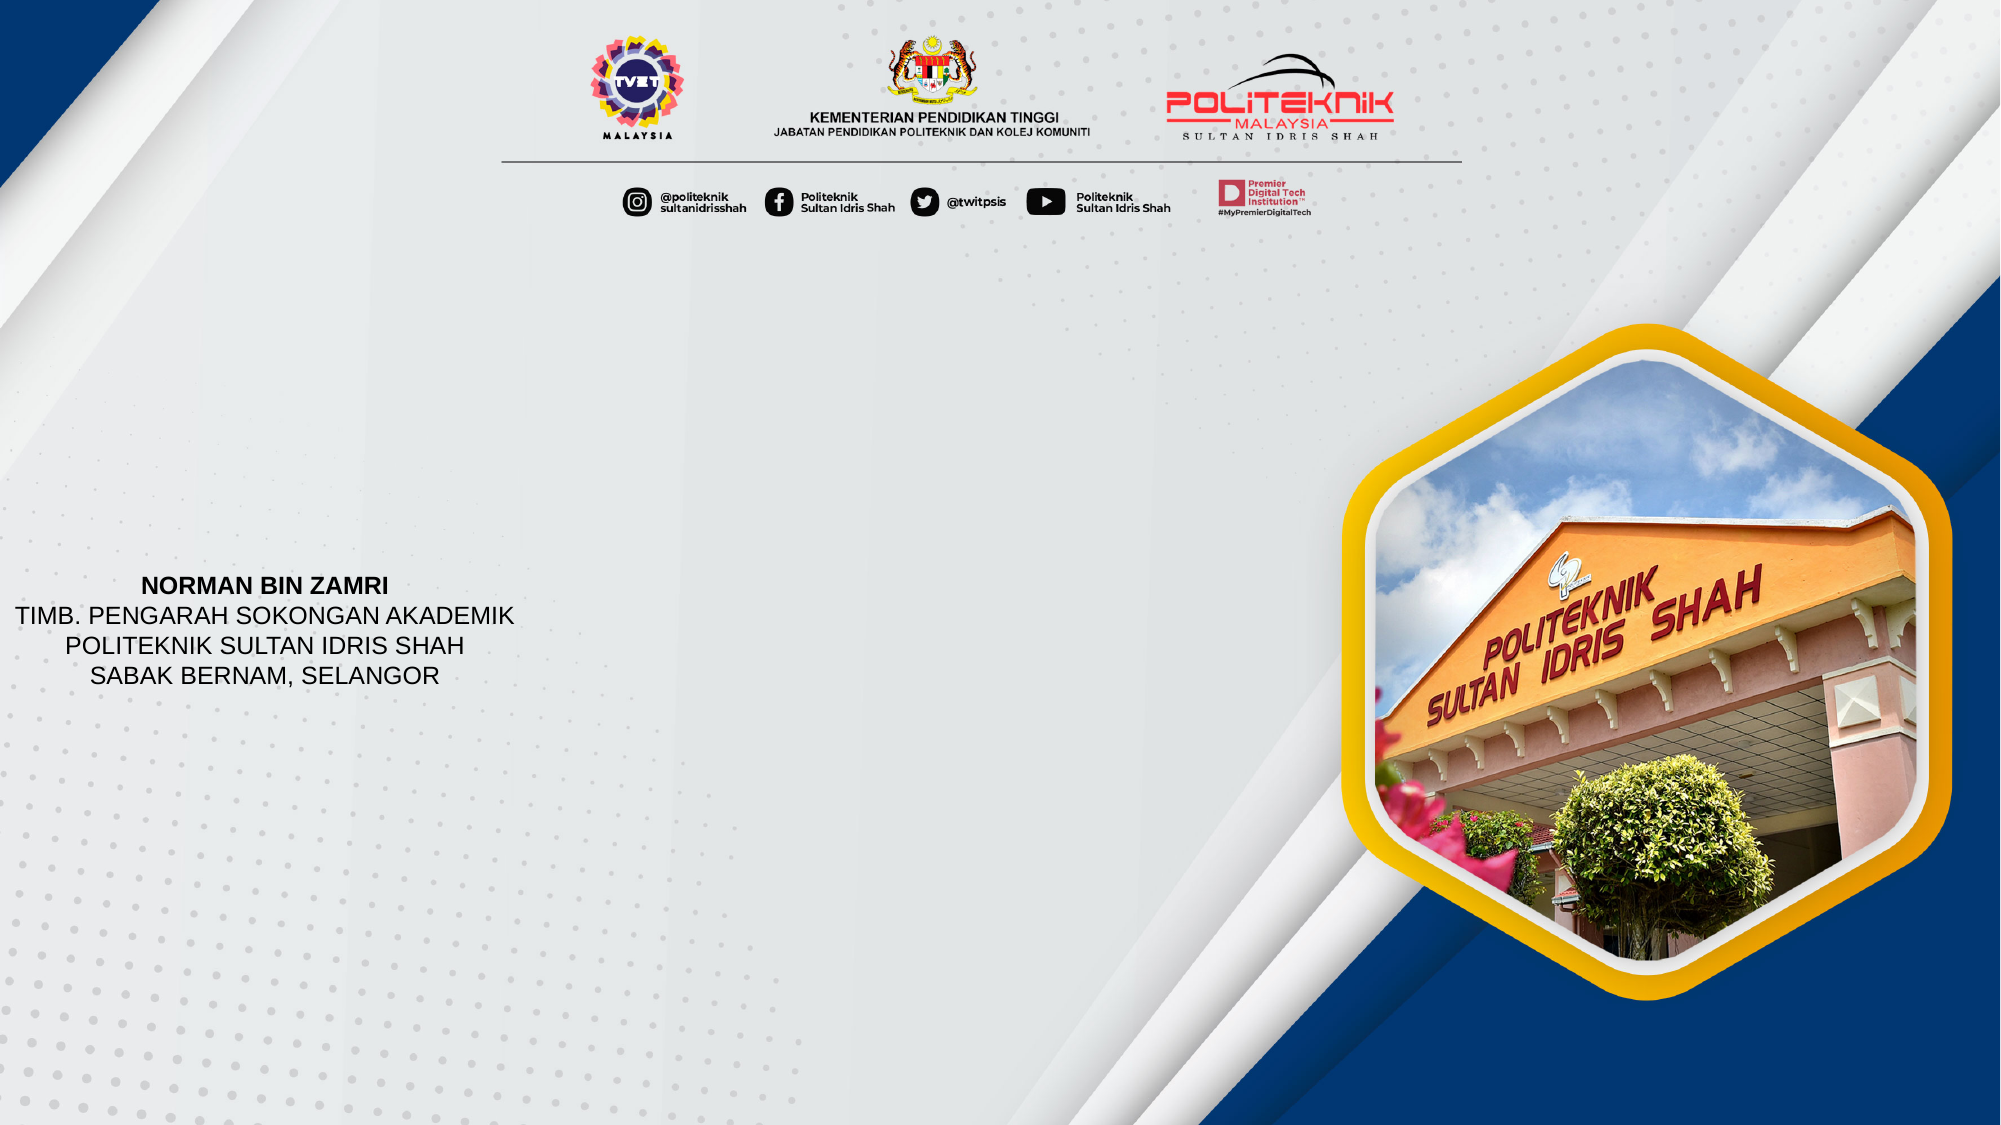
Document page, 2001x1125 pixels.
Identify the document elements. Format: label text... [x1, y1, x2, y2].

text_box NORMAN BIN ZAMRI TIMB. PENGARAH SOKONGAN AKADEMIK POLITEKNIK SULTAN IDRIS SHAH SABAK BERNAM, SELANGOR [0, 562, 531, 727]
picture [0, 0, 2001, 1125]
